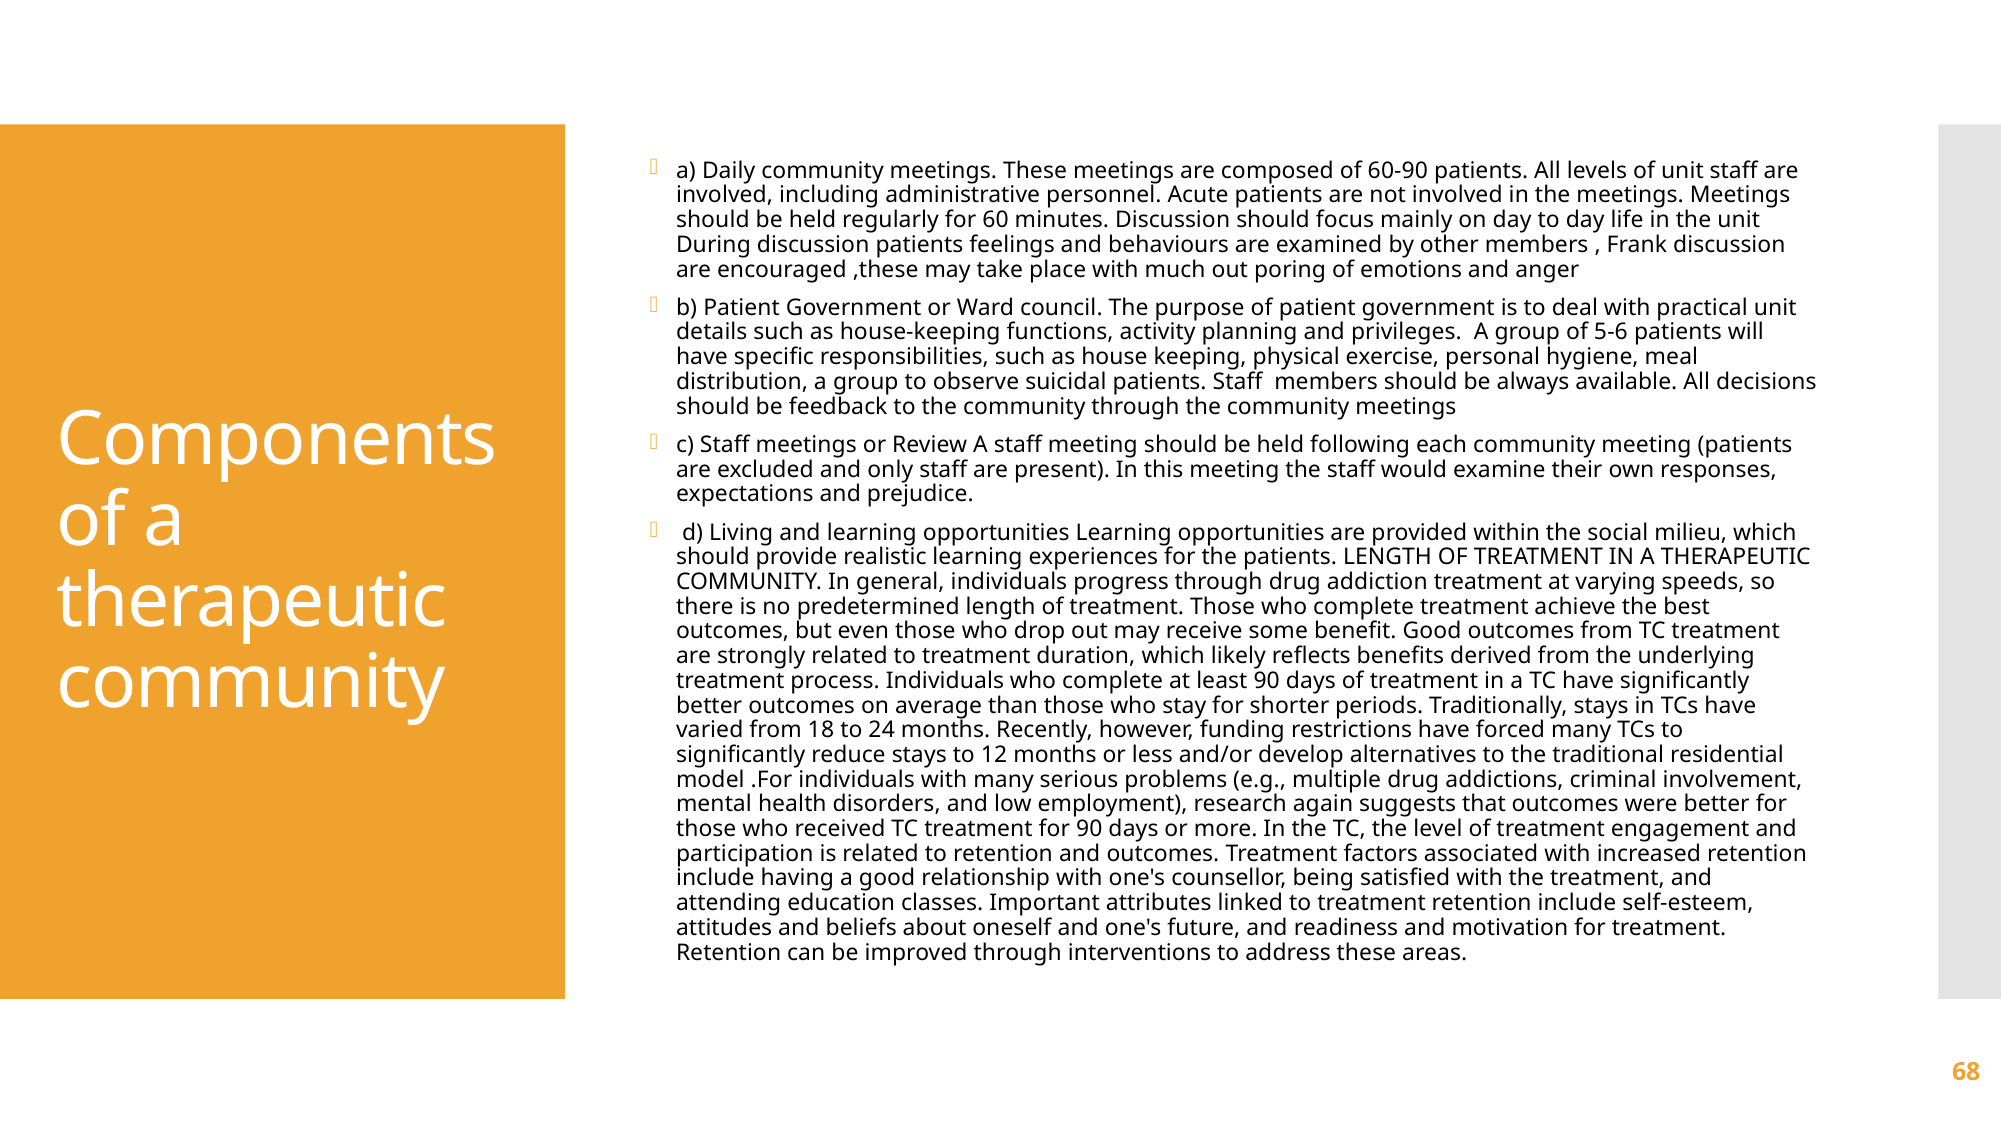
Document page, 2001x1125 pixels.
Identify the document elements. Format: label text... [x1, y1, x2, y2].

title Components of a therapeutic community [41, 184, 525, 940]
list a) Daily community meetings. These meetings are composed of 60-90 patients. All levels of unit staff are involved, including administrative personnel. Acute patients are not involved in the meetings. Meetings should be held regularly for 60 minutes. Discussion should focus mainly on day to day life in the unit During discussion patients feelings and behaviours are examined by other members , Frank discussion are encouraged ,these may take place with much out poring of emotions and anger b) Patient Government or Ward council. The purpose of patient government is to deal with practical unit details such as house-keeping functions, activity planning and privileges. A group of 5-6 patients will have specific responsibilities, such as house keeping, physical exercise, personal hygiene, meal distribution, a group to observe suicidal patients. Staff members should be always available. All decisions should be feedback to the community through the community meetings c) Staff meetings or Review A staff meeting should be held following each community meeting (patients are excluded and only staff are present). In this meeting the staff would examine their own responses, expectations and prejudice. d) Living and learning opportunities Learning opportunities are provided within the social milieu, which should provide realistic learning experiences for the patients. LENGTH OF TREATMENT IN A THERAPEUTIC COMMUNITY. In general, individuals progress through drug addiction treatment at varying speeds, so there is no predetermined length of treatment. Those who complete treatment achieve the best outcomes, but even those who drop out may receive some benefit. Good outcomes from TC treatment are strongly related to treatment duration, which likely reflects benefits derived from the underlying treatment process. Individuals who complete at least 90 days of treatment in a TC have significantly better outcomes on average than those who stay for shorter periods. Traditionally, stays in TCs have varied from 18 to 24 months. Recently, however, funding restrictions have forced many TCs to significantly reduce stays to 12 months or less and/or develop alternatives to the traditional residential model .For individuals with many serious problems (e.g., multiple drug addictions, criminal involvement, mental health disorders, and low employment), research again suggests that outcomes were better for those who received TC treatment for 90 days or more. In the TC, the level of treatment engagement and participation is related to retention and outcomes. Treatment factors associated with increased retention include having a good relationship with one's counsellor, being satisfied with the treatment, and attending education classes. Important attributes linked to treatment retention include self-esteem, attitudes and beliefs about oneself and one's future, and readiness and motivation for treatment. Retention can be improved through interventions to address these areas. [634, 141, 1835, 982]
slide_number 68 [1744, 1042, 1996, 1103]
